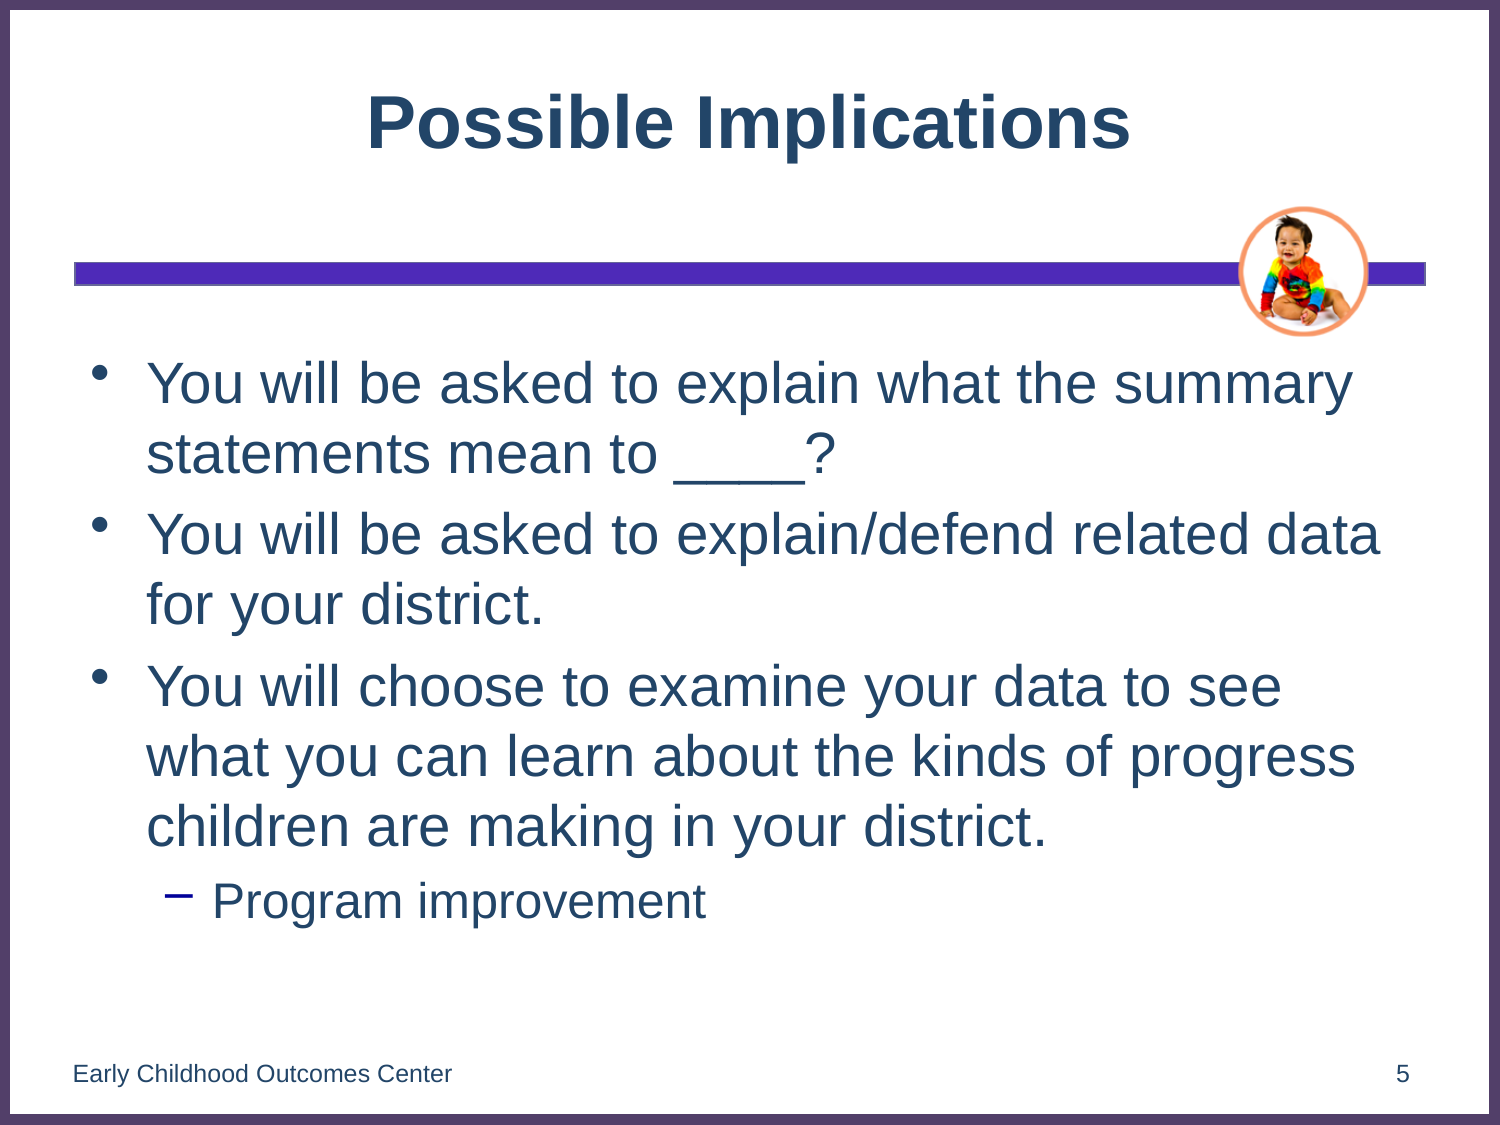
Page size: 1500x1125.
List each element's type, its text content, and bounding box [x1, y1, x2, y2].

list You will be asked to explain what the summary statements mean to ____? You will be asked to explain/defend related data for your district. You will choose to examine your data to see what you can learn about the kinds of progress children are making in your district. Program improvement [74, 337, 1426, 1025]
title Possible Implications [87, 24, 1413, 213]
footer Early Childhood Outcomes Center [25, 1042, 501, 1103]
slide_number 5 [1074, 1042, 1425, 1103]
picture [1237, 213, 1373, 337]
